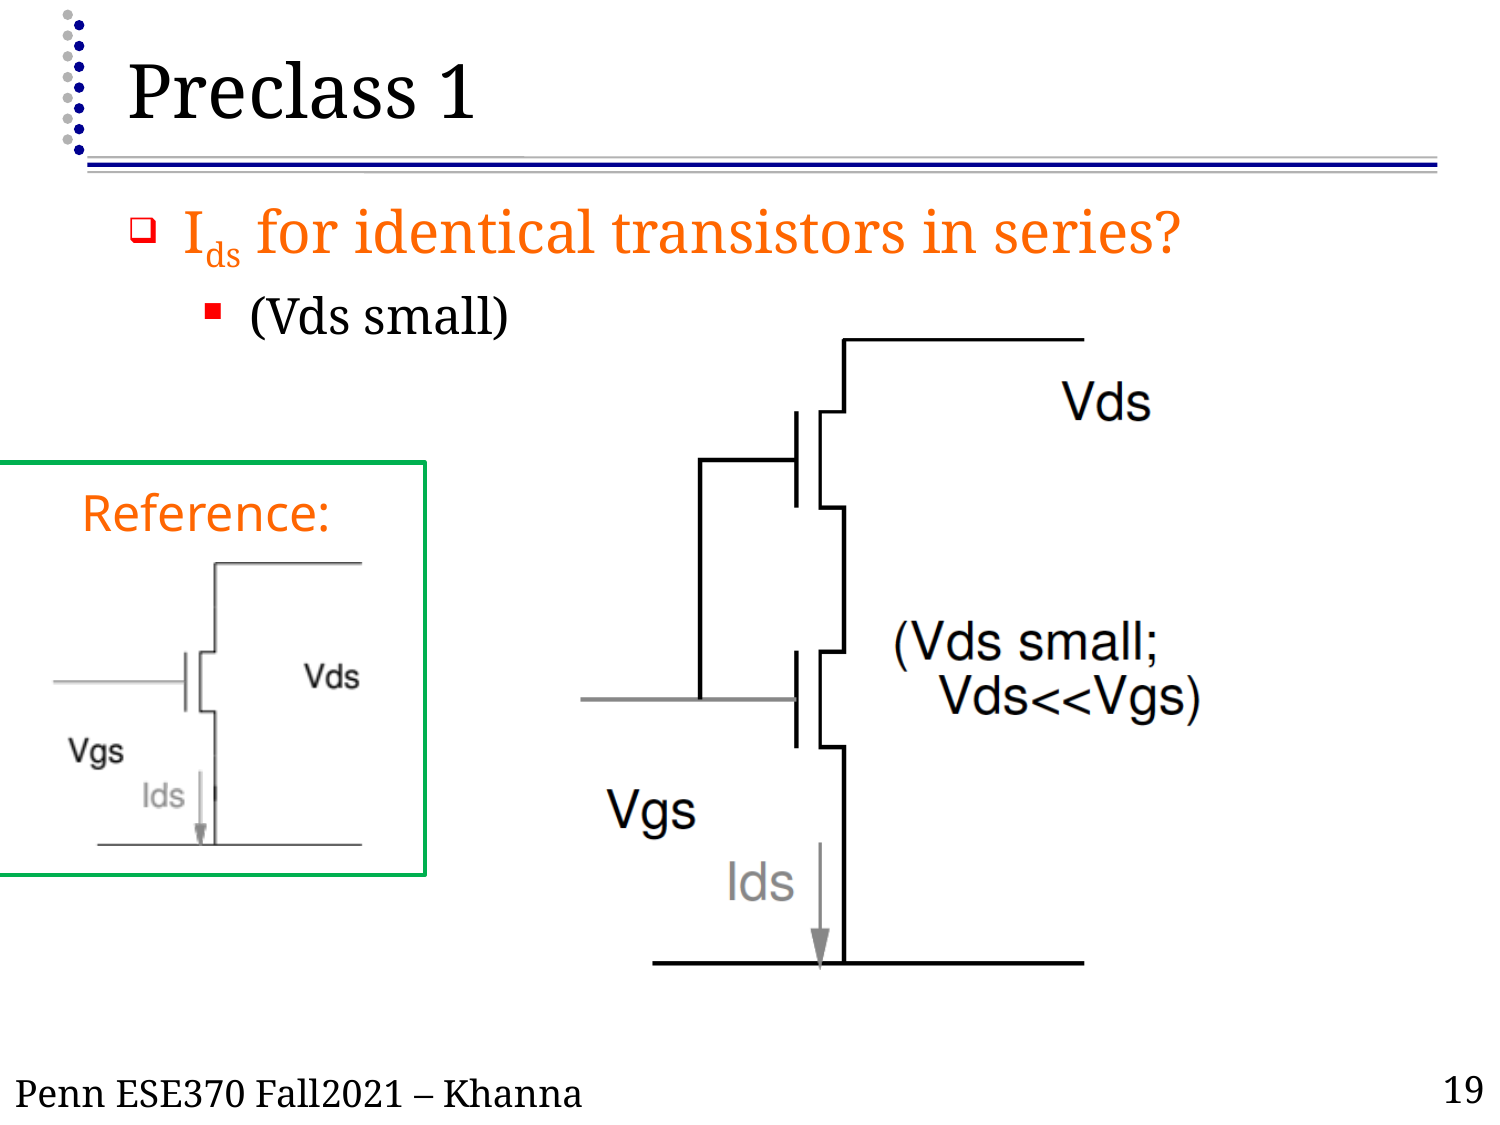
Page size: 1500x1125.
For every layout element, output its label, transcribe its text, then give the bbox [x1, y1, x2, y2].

text_box Penn ESE370 Fall2021 – Khanna [0, 1062, 700, 1125]
list Ids for identical transistors in series? (Vds small) [112, 187, 1388, 1013]
text_box [0, 462, 425, 875]
picture [49, 562, 363, 846]
slide_number 19 [1187, 1050, 1500, 1125]
picture [574, 337, 1215, 970]
title Preclass 1 [112, 16, 1391, 142]
